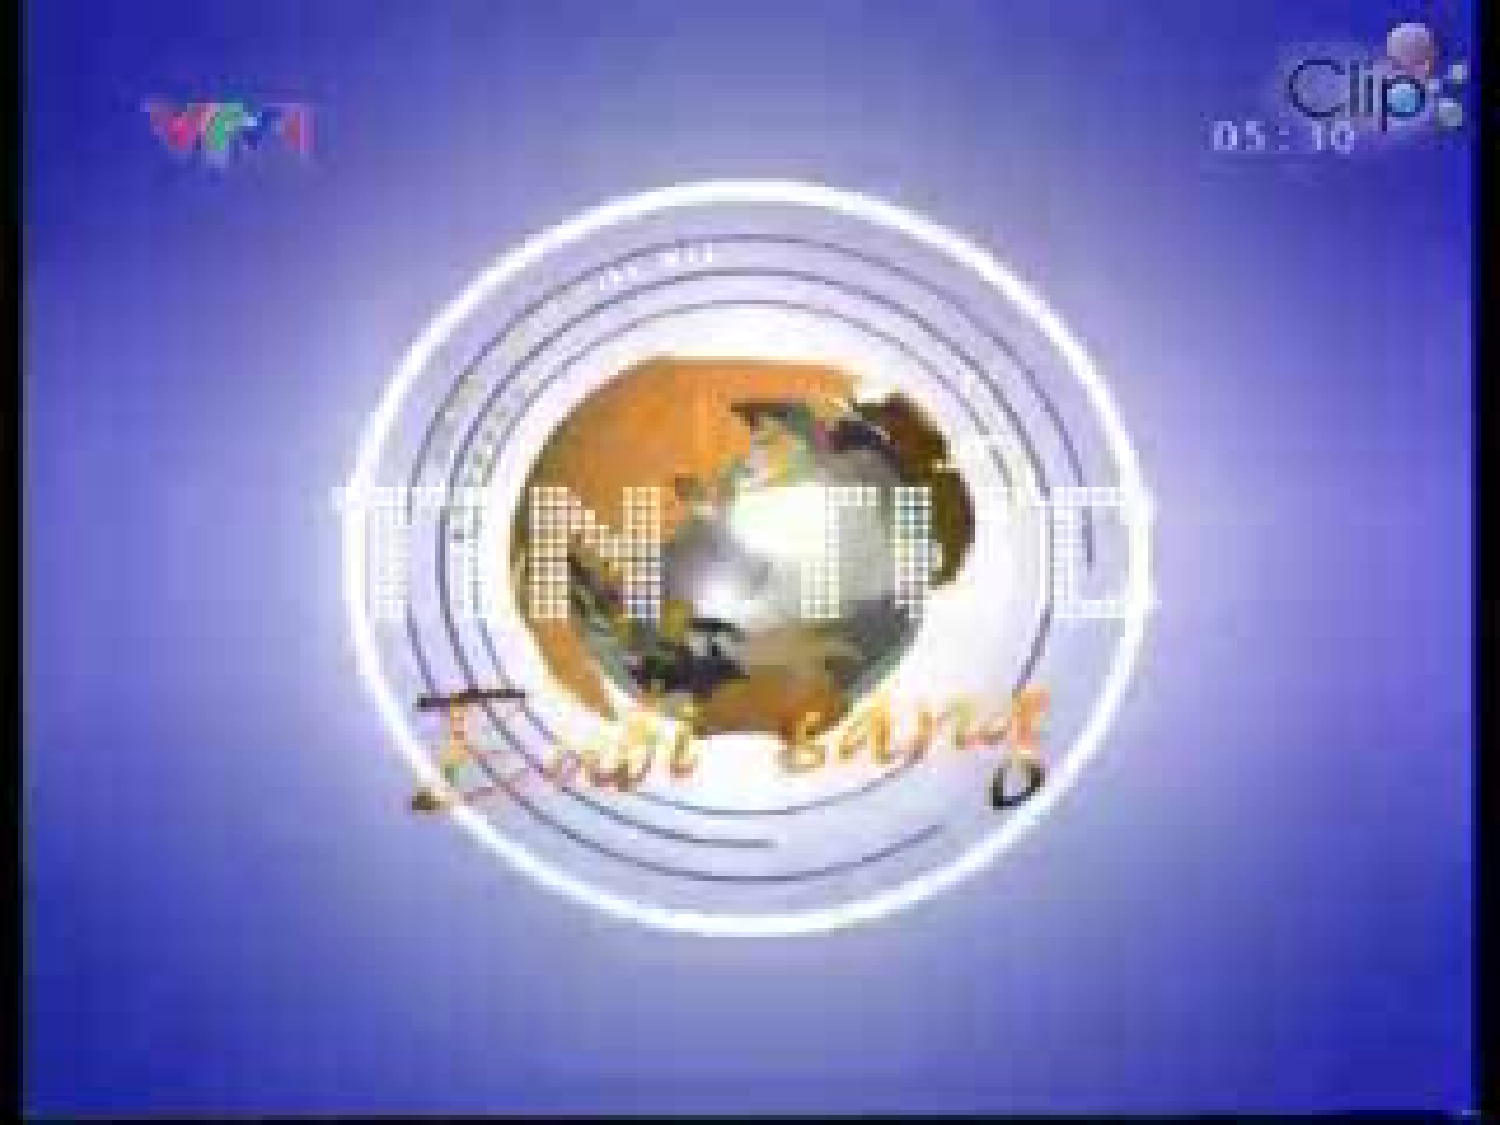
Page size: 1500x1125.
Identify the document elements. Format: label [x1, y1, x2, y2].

list [0, 0, 1500, 1125]
